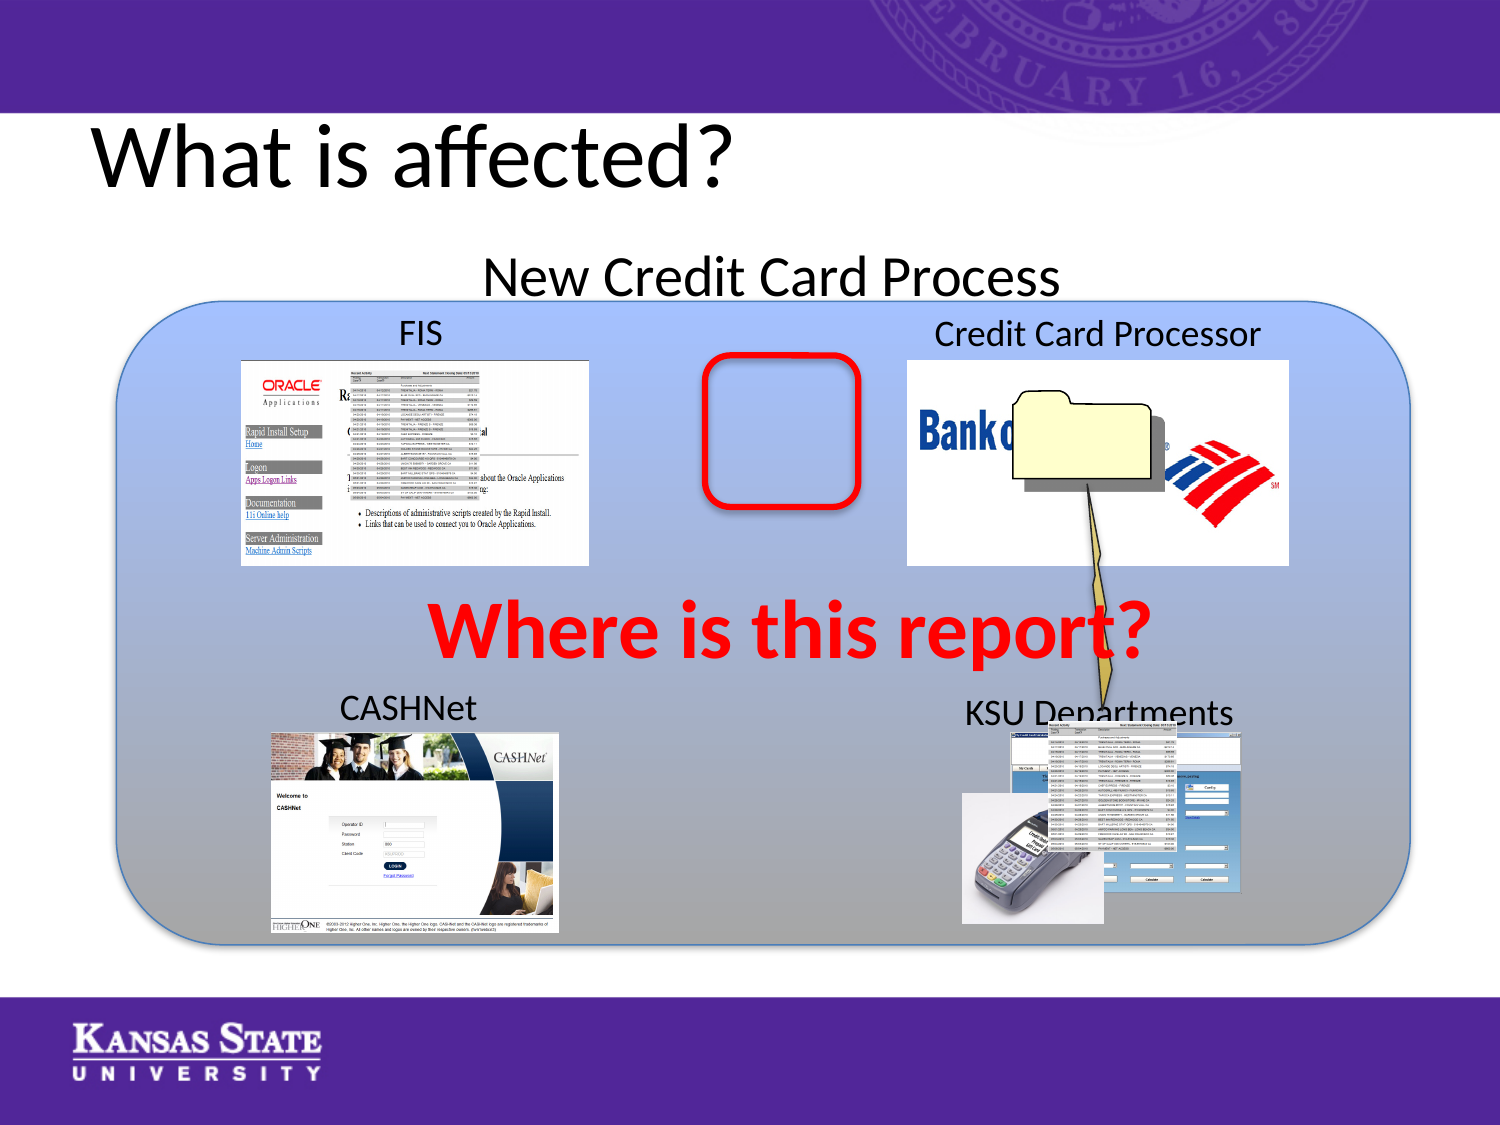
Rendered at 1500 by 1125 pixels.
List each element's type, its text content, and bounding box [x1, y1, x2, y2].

picture [0, 0, 1500, 1125]
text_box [907, 301, 1290, 566]
text_box New Credit Card Process [321, 230, 1223, 316]
text_box [704, 354, 860, 508]
text_box [115, 300, 1411, 946]
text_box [240, 299, 589, 566]
title What is affected? [75, 57, 1425, 245]
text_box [908, 680, 1291, 925]
list [75, 262, 1425, 1005]
text_box Where is this report? [388, 567, 1195, 683]
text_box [259, 675, 559, 933]
